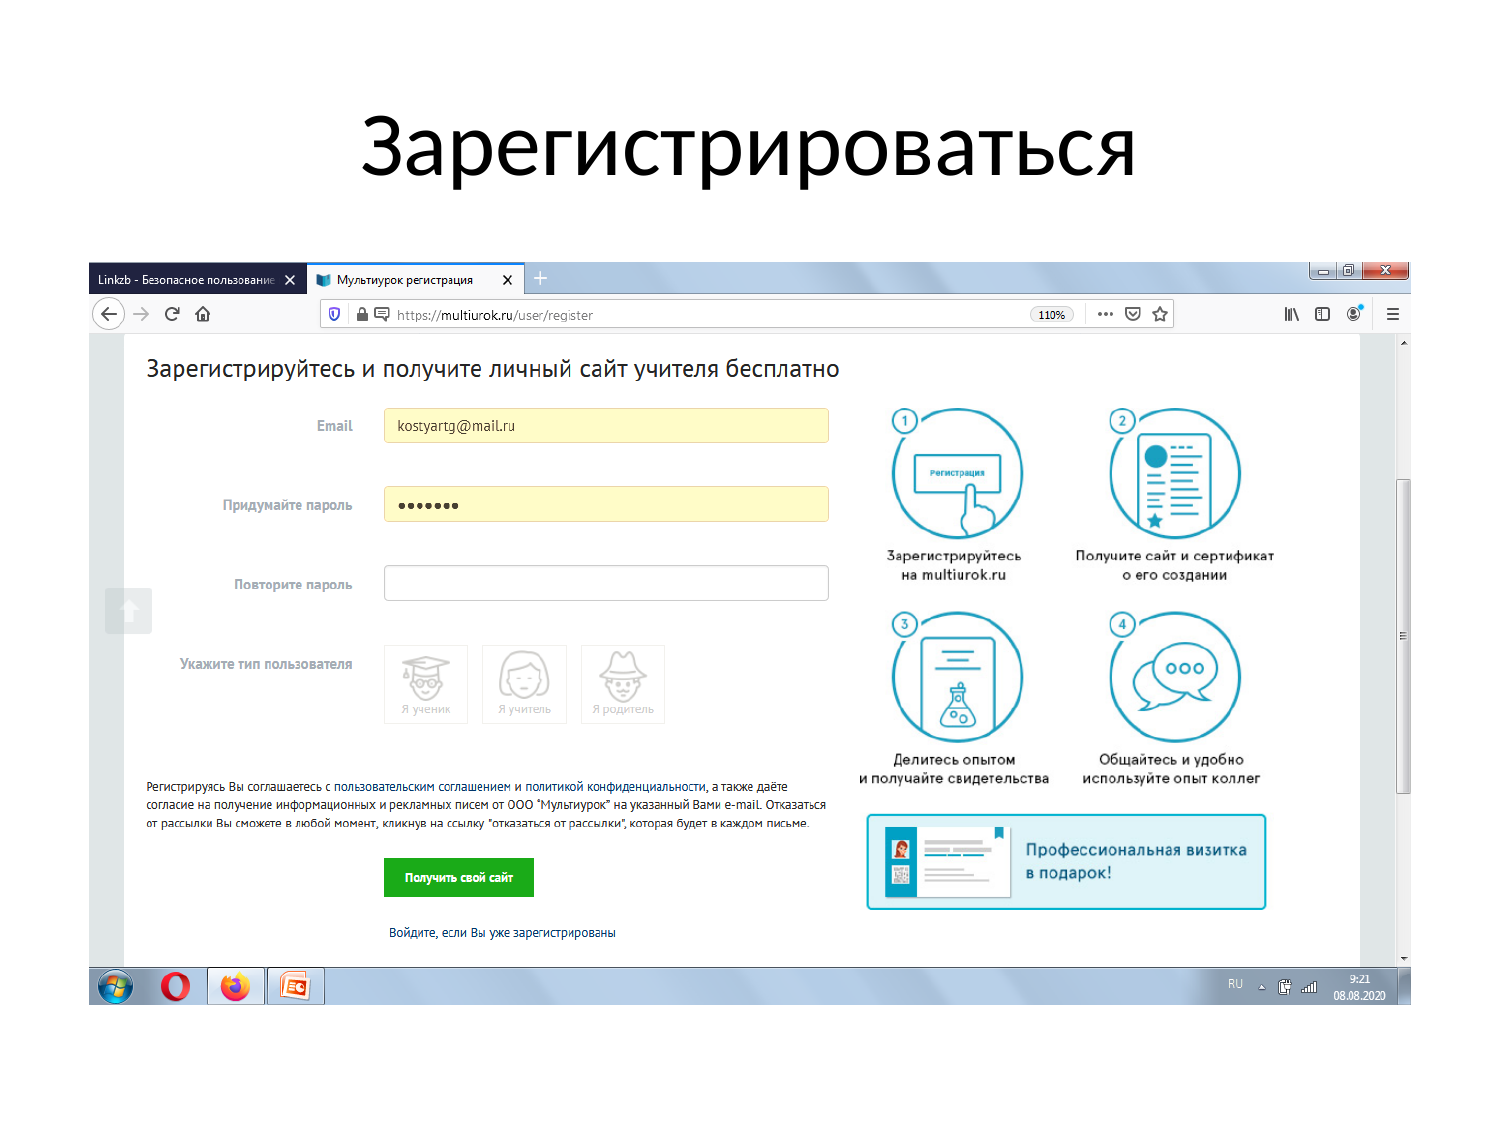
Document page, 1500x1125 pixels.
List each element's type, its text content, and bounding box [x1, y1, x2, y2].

title Зарегистрироваться [75, 45, 1425, 233]
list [89, 262, 1411, 1006]
